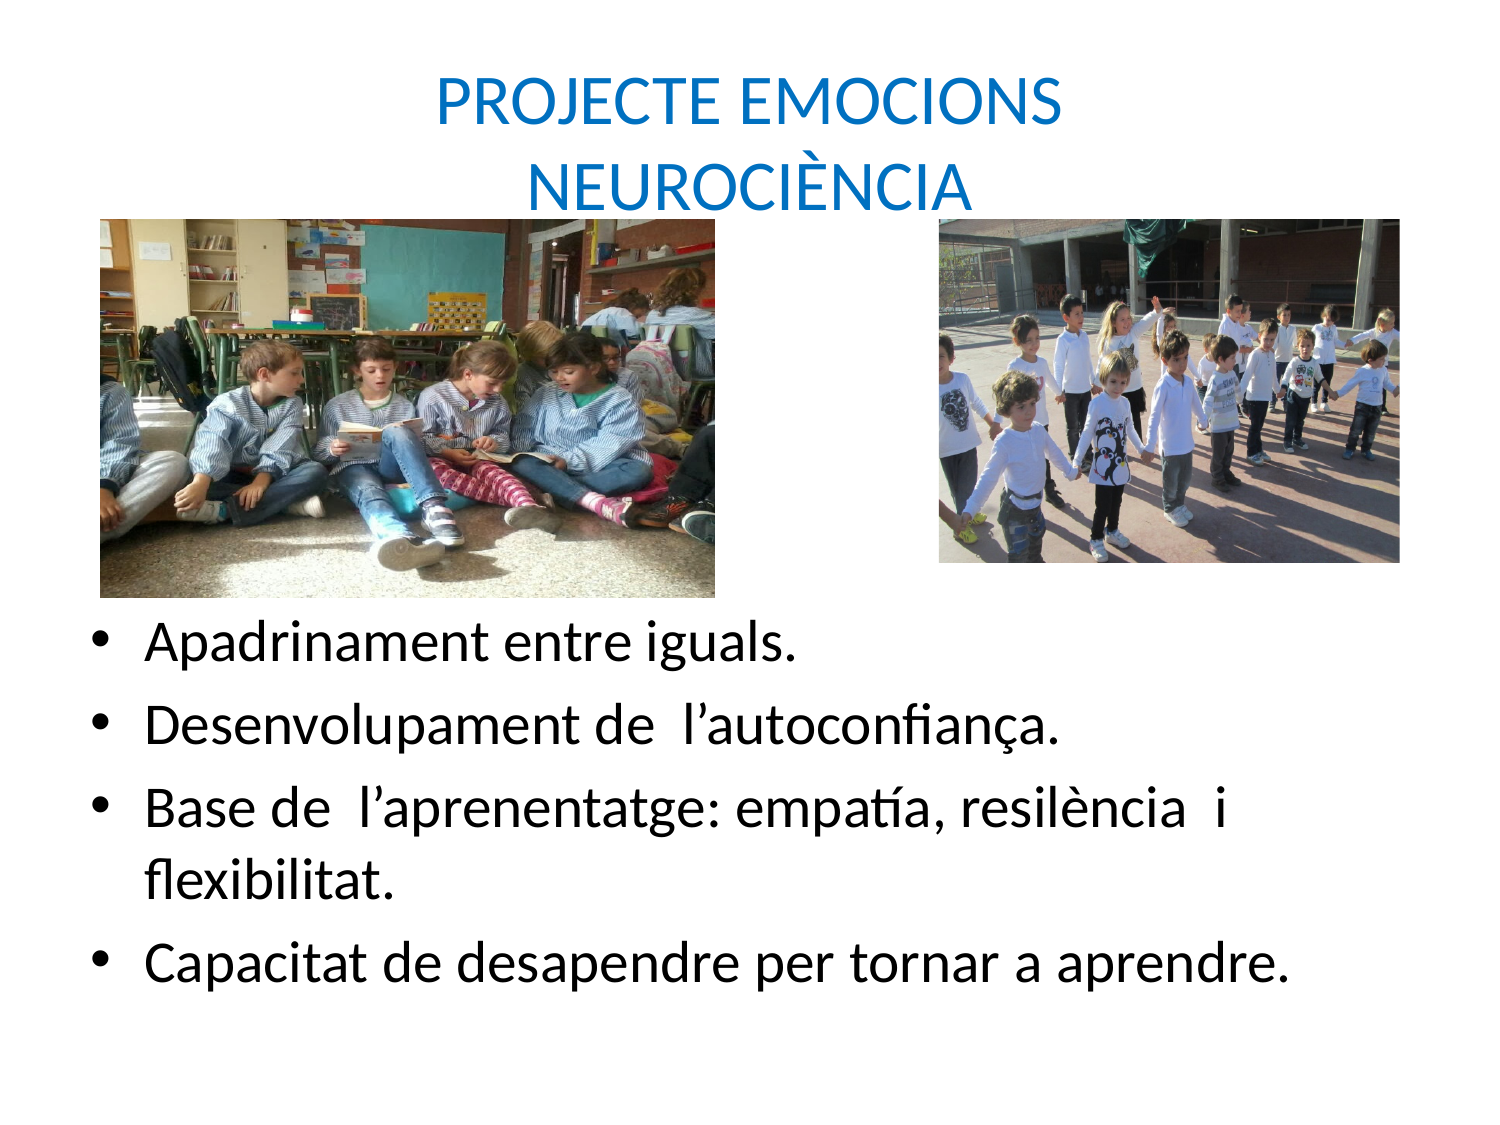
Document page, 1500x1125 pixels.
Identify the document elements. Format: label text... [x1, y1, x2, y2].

picture [100, 219, 715, 598]
picture [938, 219, 1400, 563]
list Apadrinament entre iguals. Desenvolupament de l’autoconfiança. Base de l’aprenentatge: empatía, resilència i flexibilitat. Capacitat de desapendre per tornar a aprendre. [75, 262, 1425, 1005]
title PROJECTE EMOCIONS NEUROCIÈNCIA [75, 45, 1425, 233]
